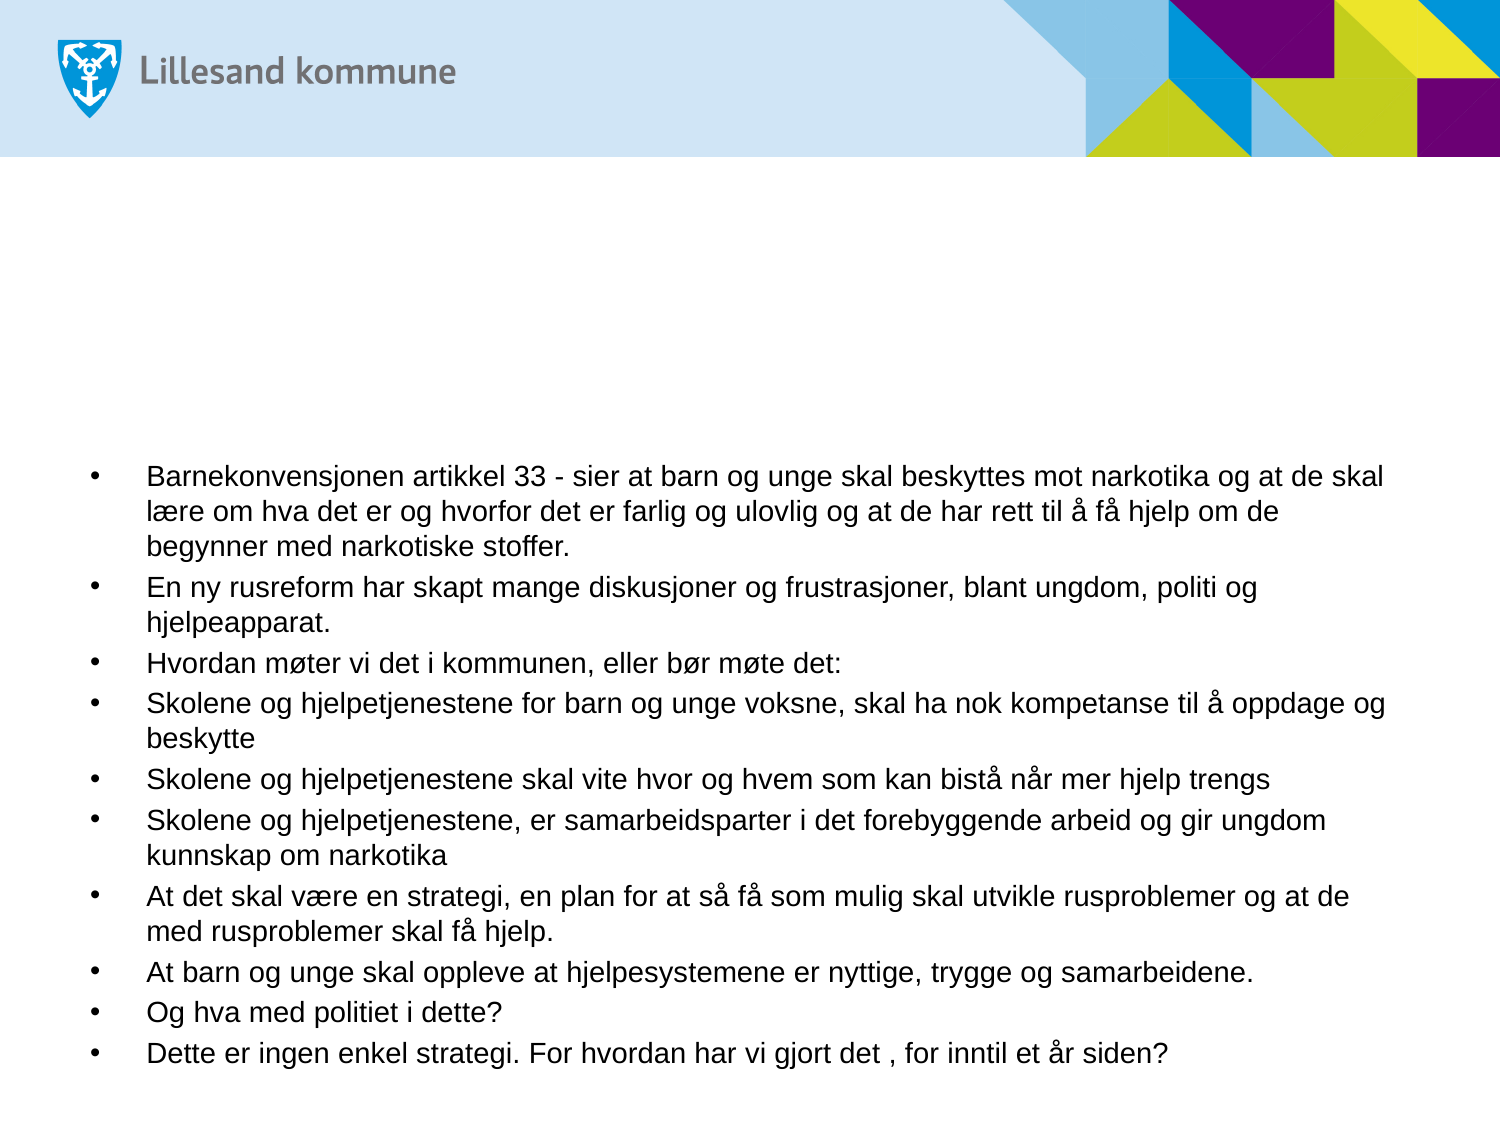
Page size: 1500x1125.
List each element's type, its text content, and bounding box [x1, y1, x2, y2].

picture [0, 0, 1249, 157]
list Barnekonvensjonen artikkel 33 - sier at barn og unge skal beskyttes mot narkotika og at de skal lære om hva det er og hvorfor det er farlig og ulovlig og at de har rett til å få hjelp om de begynner med narkotiske stoffer. En ny rusreform har skapt mange diskusjoner og frustrasjoner, blant ungdom, politi og hjelpeapparat. Hvordan møter vi det i kommunen, eller bør møte det: Skolene og hjelpetjenestene for barn og unge voksne, skal ha nok kompetanse til å oppdage og beskytte Skolene og hjelpetjenestene skal vite hvor og hvem som kan bistå når mer hjelp trengs Skolene og hjelpetjenestene, er samarbeidsparter i det forebyggende arbeid og gir ungdom kunnskap om narkotika At det skal være en strategi, en plan for at så få som mulig skal utvikle rusproblemer og at de med rusproblemer skal få hjelp. At barn og unge skal oppleve at hjelpesystemene er nyttige, trygge og samarbeidene. Og hva med politiet i dette? Dette er ingen enkel strategi. For hvordan har vi gjort det , for inntil et år siden? [74, 449, 1426, 1001]
picture [1171, 0, 1500, 157]
